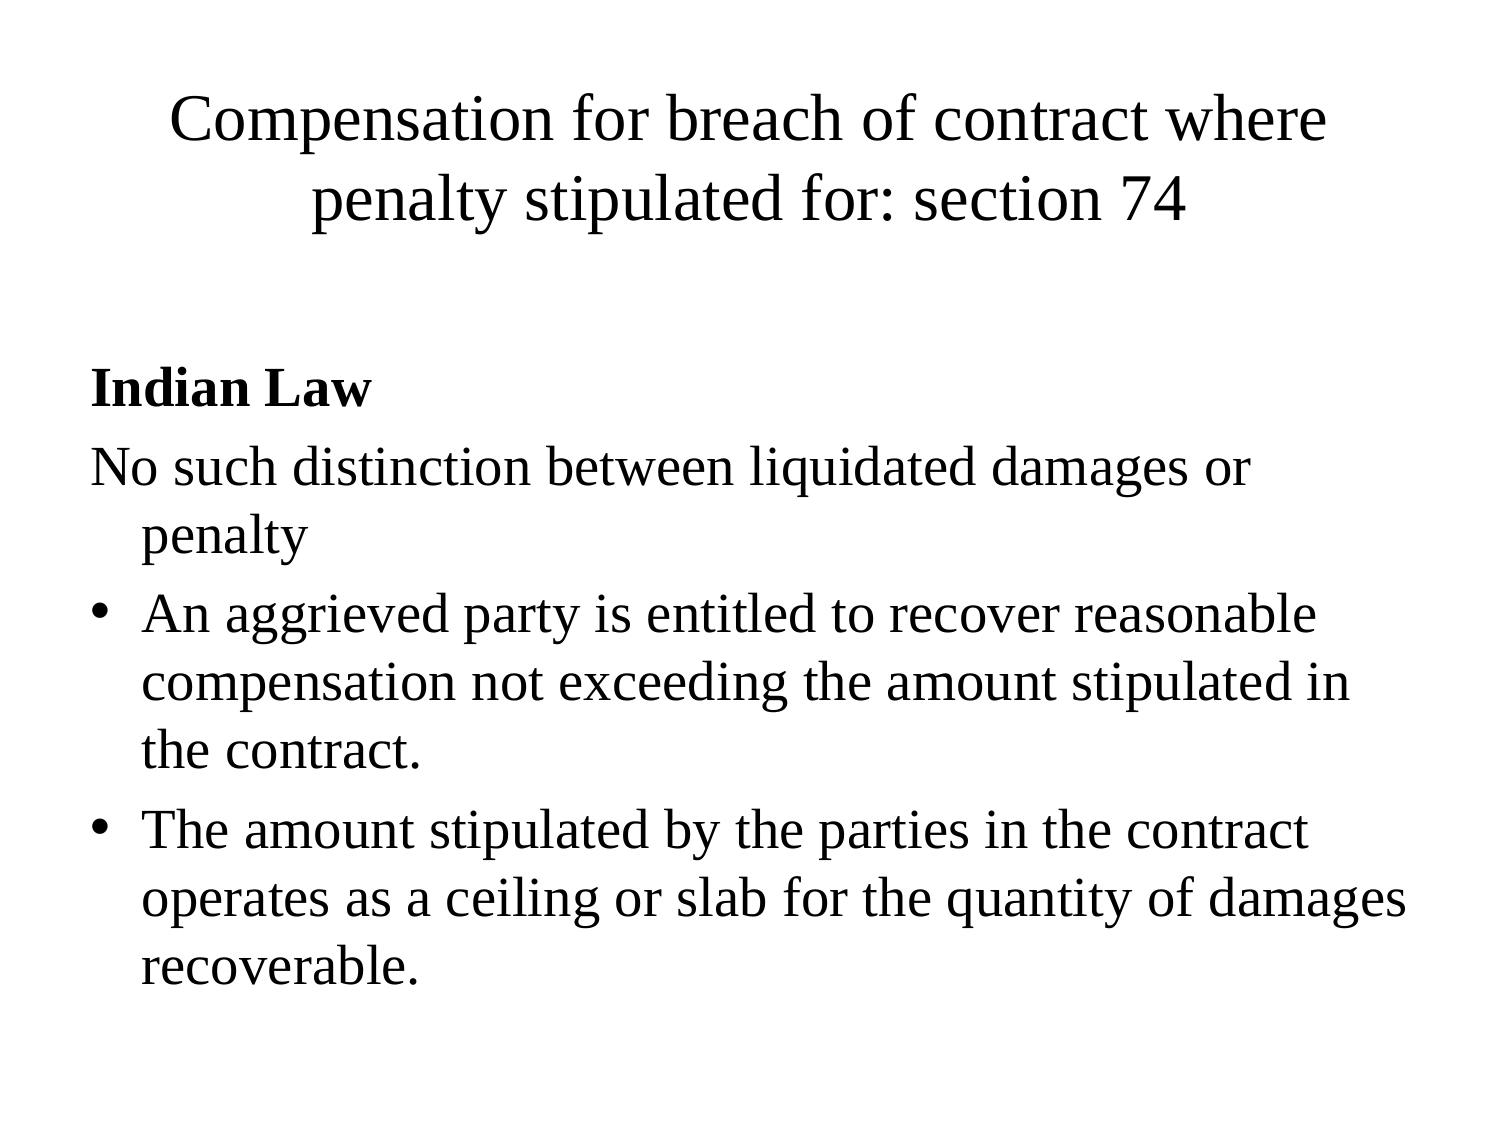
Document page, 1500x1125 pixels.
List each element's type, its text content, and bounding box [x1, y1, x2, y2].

list Indian Law No such distinction between liquidated damages or penalty An aggrieved party is entitled to recover reasonable compensation not exceeding the amount stipulated in the contract. The amount stipulated by the parties in the contract operates as a ceiling or slab for the quantity of damages recoverable. [75, 262, 1425, 1005]
title Compensation for breach of contract where penalty stipulated for: section 74 [75, 75, 1425, 233]
